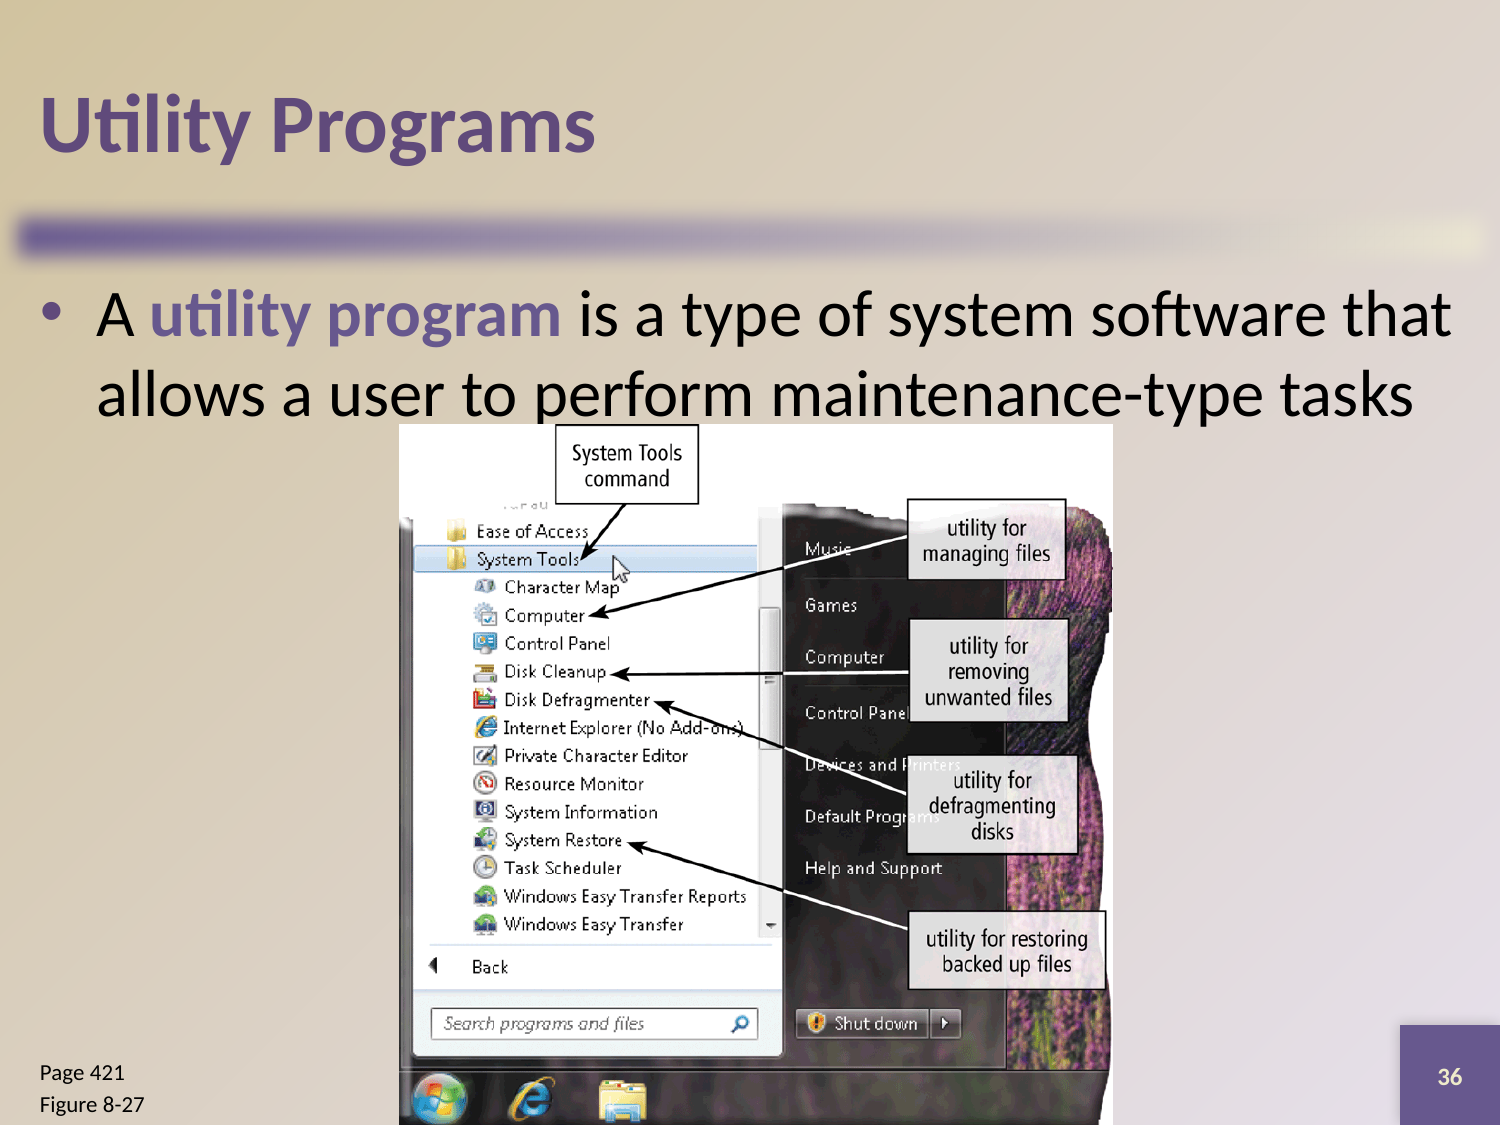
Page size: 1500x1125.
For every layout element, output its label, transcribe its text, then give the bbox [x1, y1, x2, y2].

picture [399, 424, 1113, 1125]
title Utility Programs [24, 24, 1475, 213]
list A utility program is a type of system software that allows a user to perform maintenance-type tasks [24, 262, 1475, 1025]
slide_number 36 [1400, 1025, 1500, 1125]
list Page 421 Figure 8-27 [24, 1050, 300, 1125]
